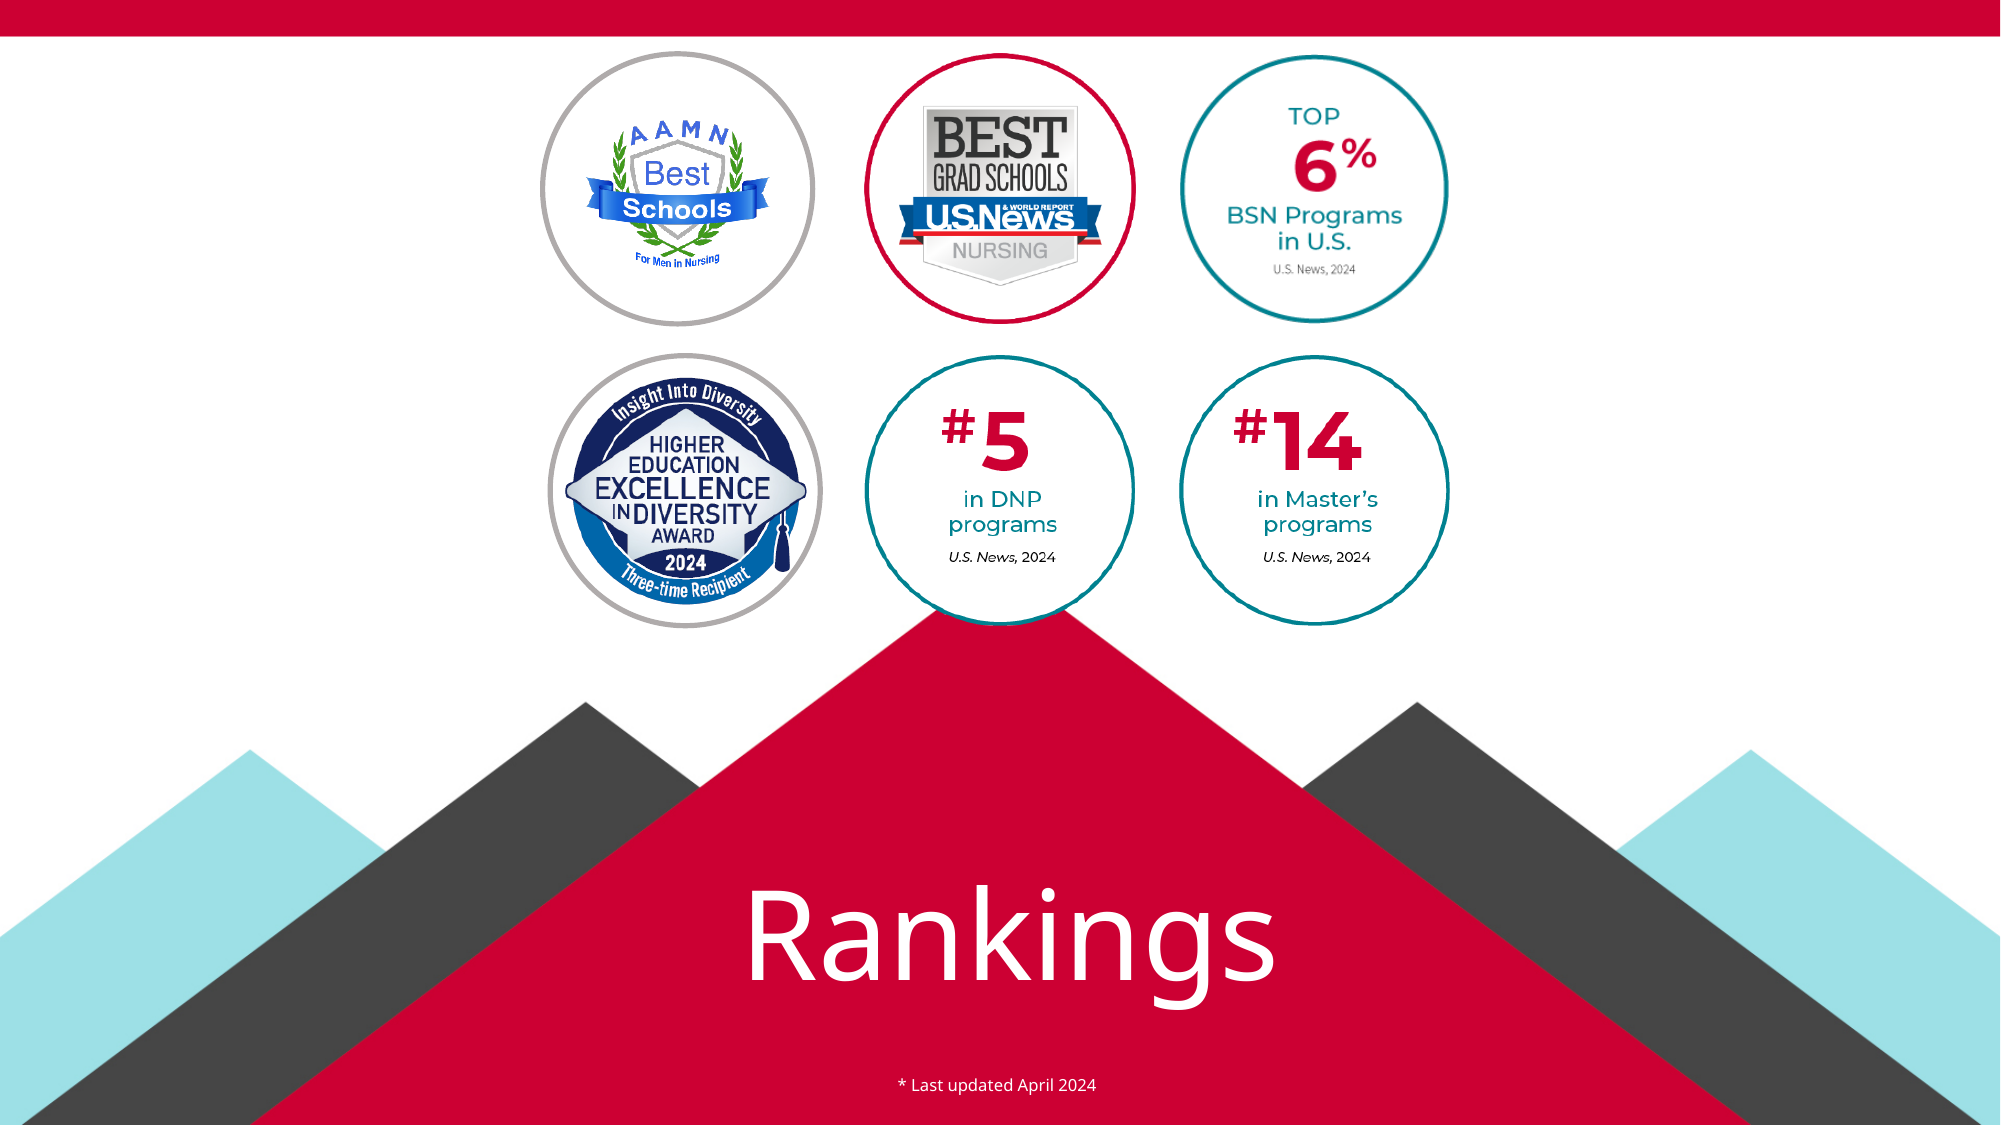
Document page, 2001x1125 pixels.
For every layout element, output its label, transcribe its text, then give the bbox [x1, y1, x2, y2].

text_box [549, 354, 822, 627]
picture [0, 0, 2001, 1125]
text_box * Last updated April 2024 [527, 1067, 1467, 1103]
text_box [541, 52, 814, 325]
text_box Rankings [147, 831, 1873, 1049]
